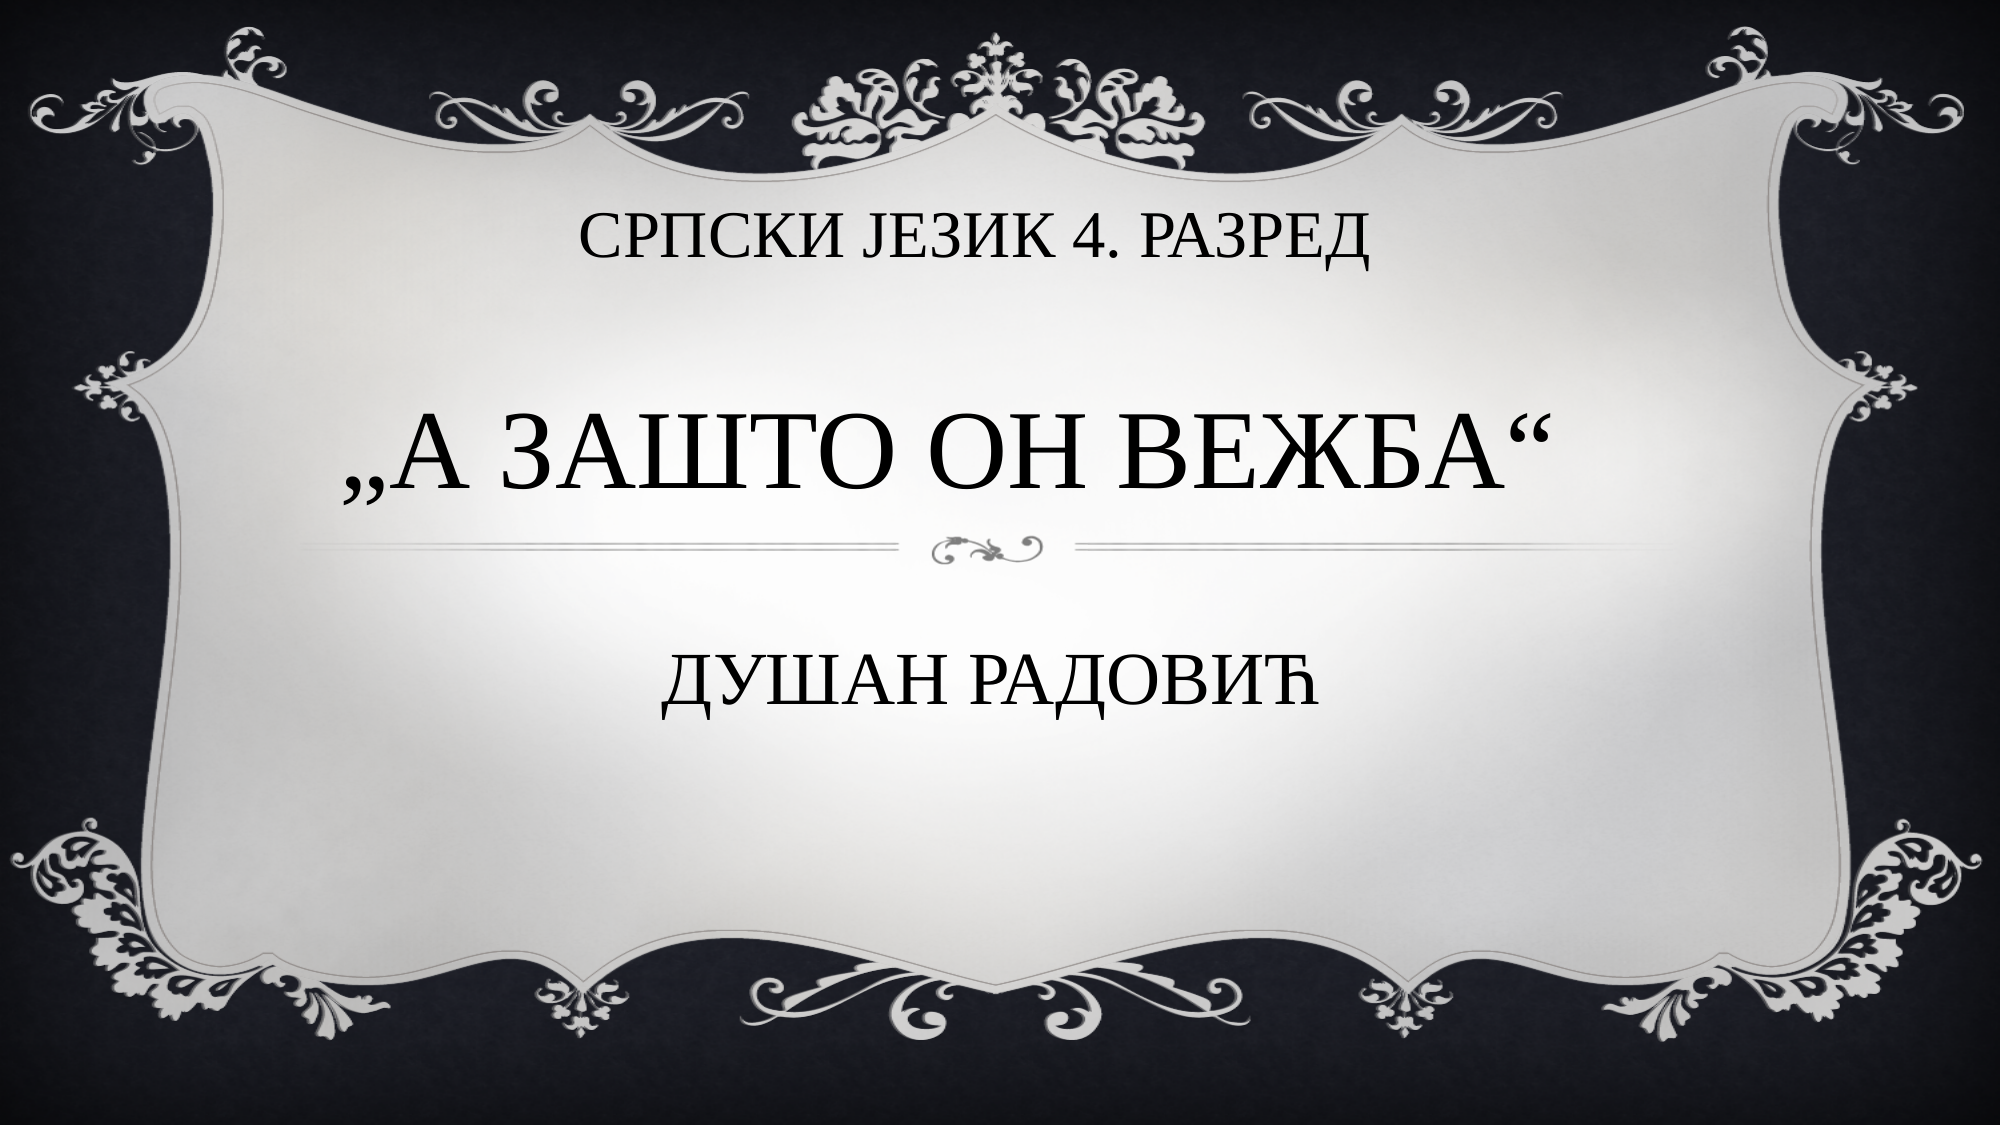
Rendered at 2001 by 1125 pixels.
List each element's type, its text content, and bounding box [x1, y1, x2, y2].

text_box ДУШАН РАДОВИЋ [259, 622, 1722, 807]
picture [0, 0, 2000, 459]
text_box „А ЗАШТО ОН ВЕЖБА“ [324, 147, 1787, 519]
picture [0, 613, 2000, 1125]
text_box СРПСКИ ЈЕЗИК 4. РАЗРЕД [494, 183, 1456, 279]
